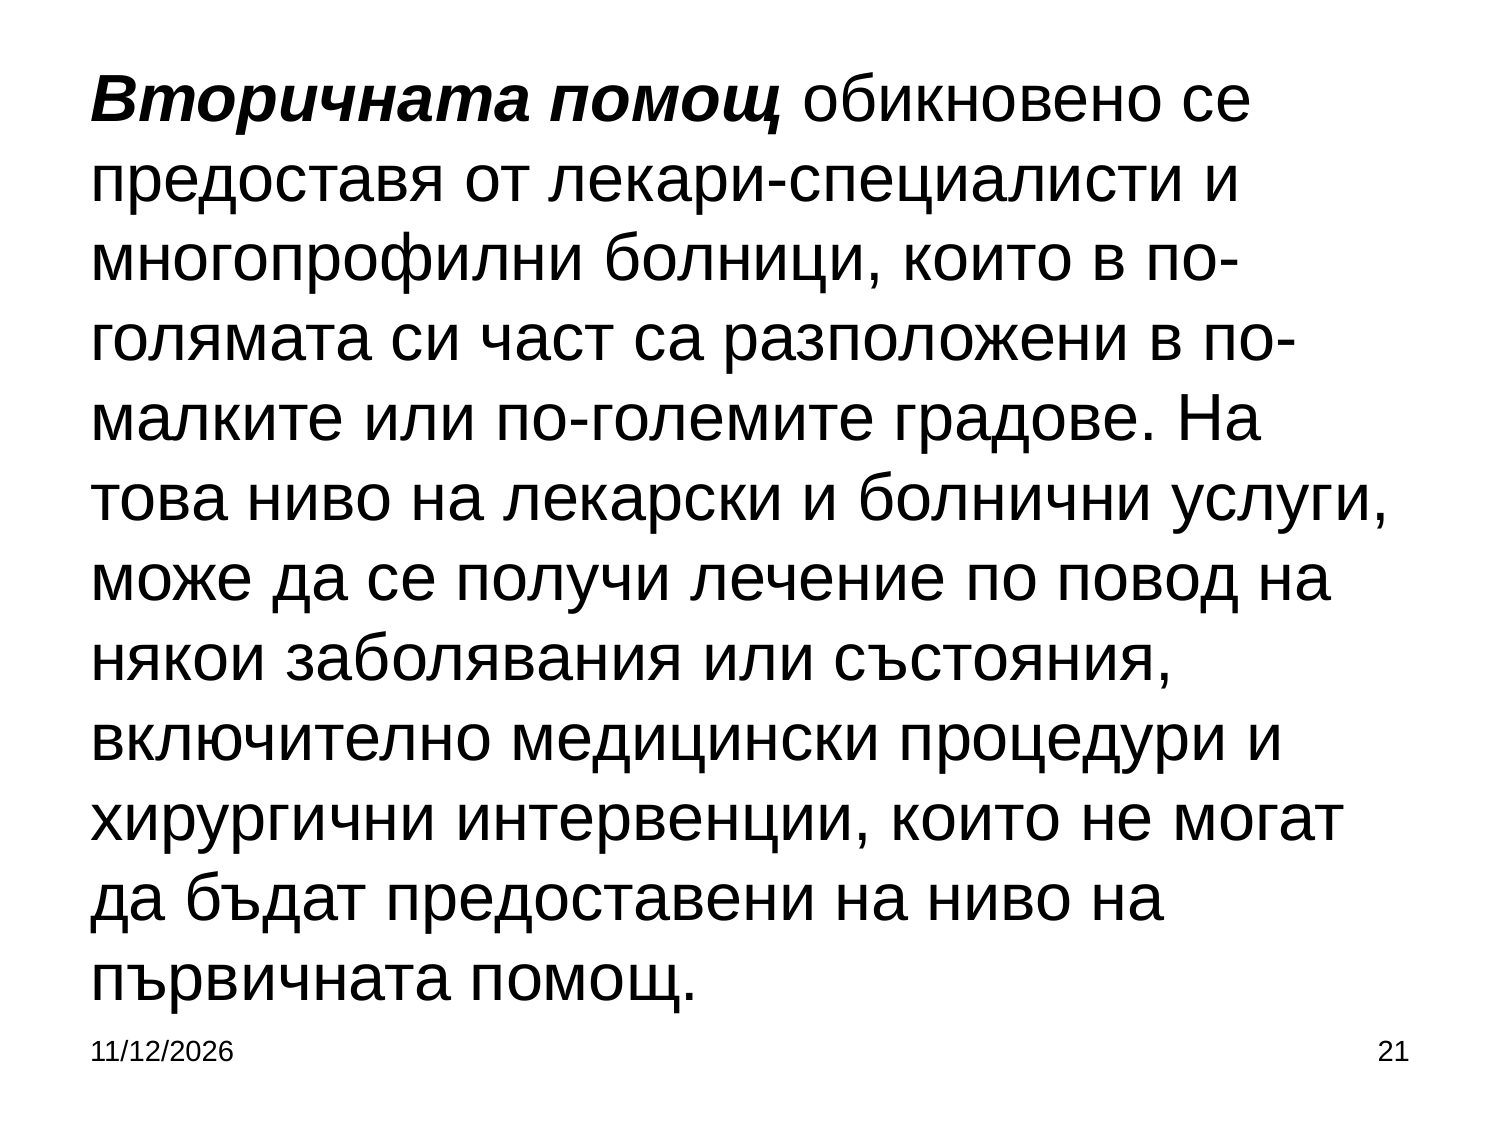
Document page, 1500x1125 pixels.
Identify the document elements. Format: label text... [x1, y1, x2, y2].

title Вторичната помощ обикновено се предоставя от лекари-специалисти и многопрофилни болници, които в по-голямата си част са разположени в по-малките или по-големите градове. На това ниво на лекарски и болнични услуги, може да се получи лечение по повод на някои заболявания или състояния, включително медицински процедури и хирургични интервенции, които не могат да бъдат предоставени на ниво на първичната помощ. [75, 45, 1425, 1024]
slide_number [75, 1024, 425, 1103]
slide_number 21 [1074, 1024, 1425, 1103]
